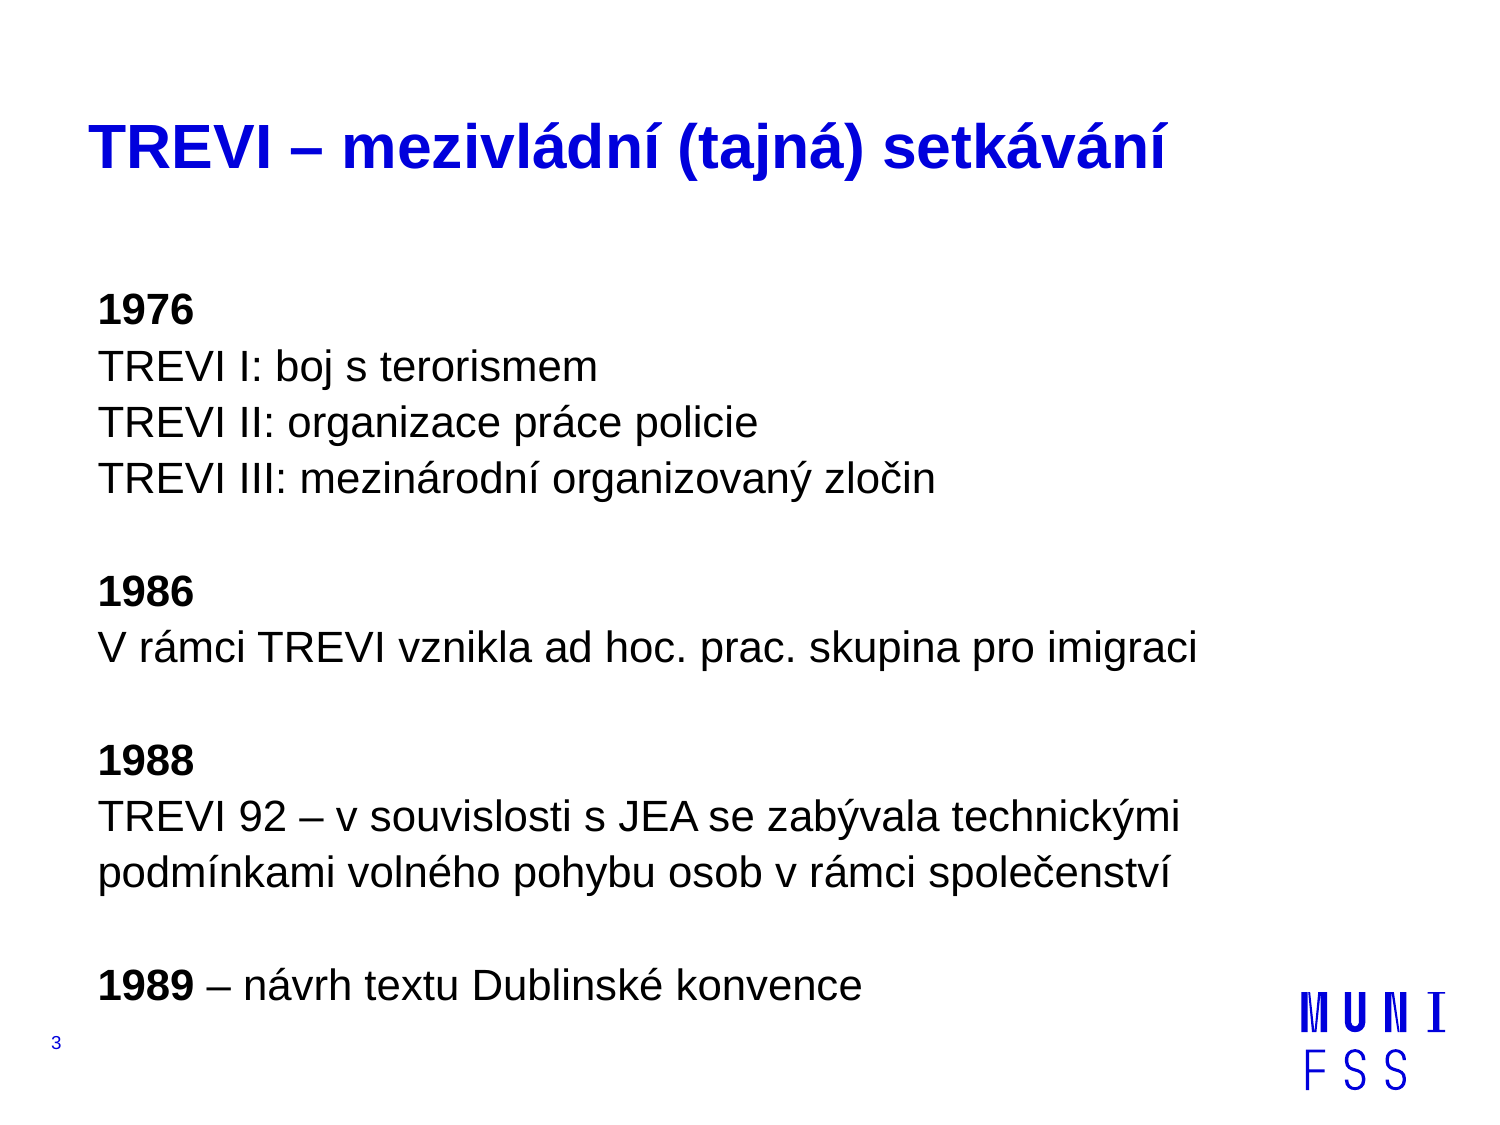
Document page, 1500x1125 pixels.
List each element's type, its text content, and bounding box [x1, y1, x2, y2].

title TREVI – mezivládní (tajná) setkávání [88, 118, 1412, 193]
list 1976 TREVI I: boj s terorismem TREVI II: organizace práce policie TREVI III: mezinárodní organizovaný zločin 1986 V rámci TREVI vznikla ad hoc. prac. skupina pro imigraci 1988 TREVI 92 – v souvislosti s JEA se zabývala technickými podmínkami volného pohybu osob v rámci společenství 1989 – návrh textu Dublinské konvence [88, 277, 1412, 957]
slide_number 3 [50, 1021, 82, 1063]
